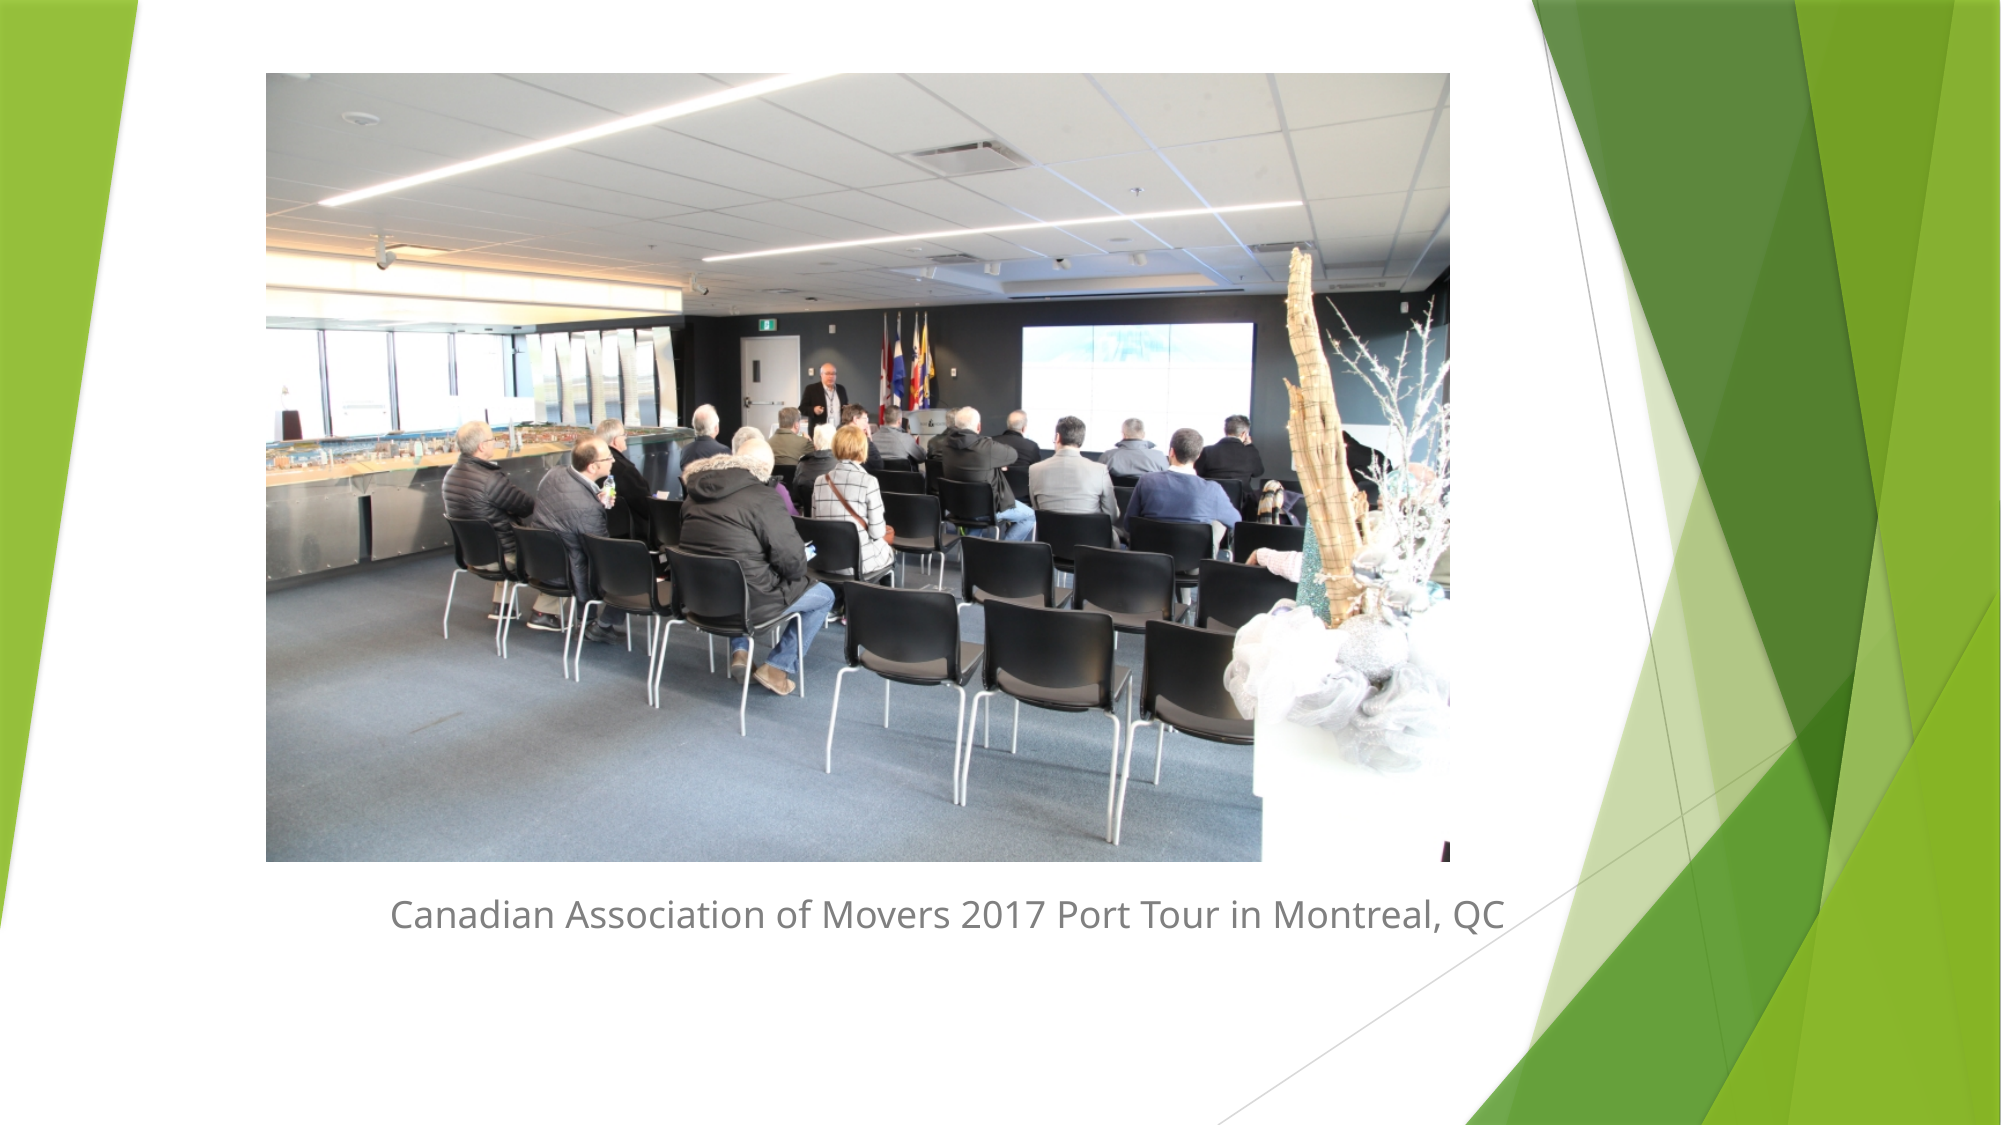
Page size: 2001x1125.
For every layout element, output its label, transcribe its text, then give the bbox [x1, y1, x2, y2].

subtitle Canadian Association of Movers 2017 Port Tour in Montreal, QC [247, 883, 1522, 951]
picture [265, 73, 1450, 863]
